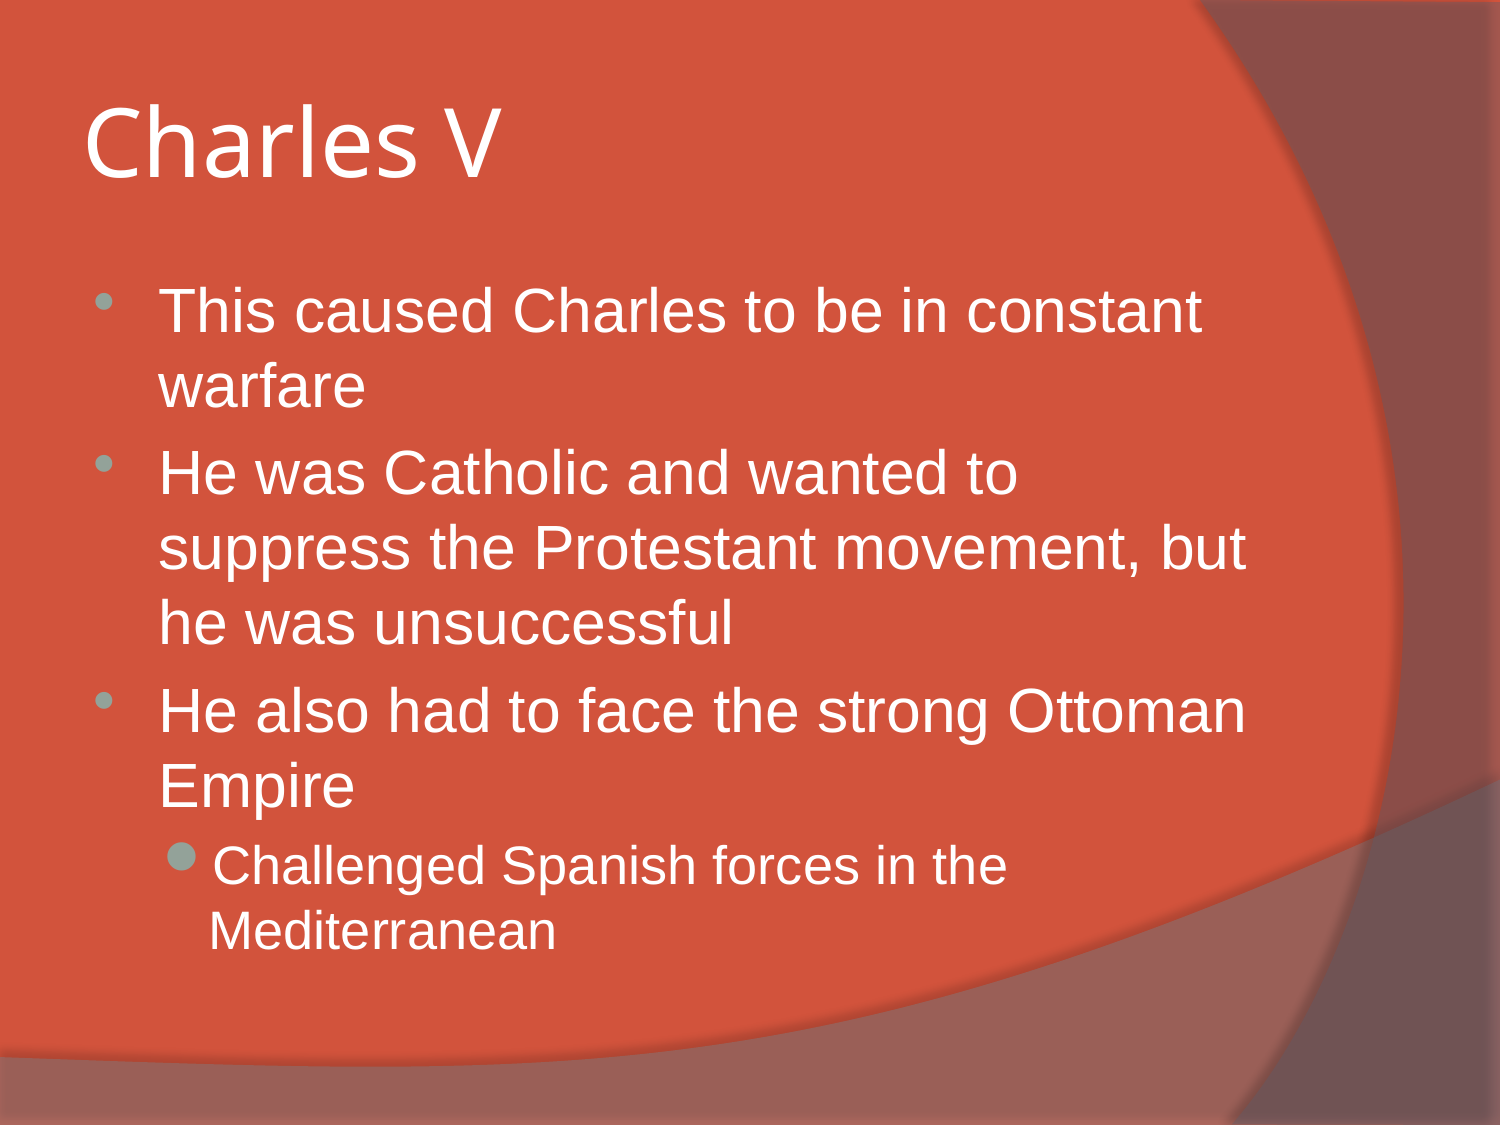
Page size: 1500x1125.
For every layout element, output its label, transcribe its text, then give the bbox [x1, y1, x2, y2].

list This caused Charles to be in constant warfare He was Catholic and wanted to suppress the Protestant movement, but he was unsuccessful He also had to face the strong Ottoman Empire Challenged Spanish forces in the Mediterranean [75, 262, 1300, 1005]
title Charles V [75, 45, 1300, 233]
